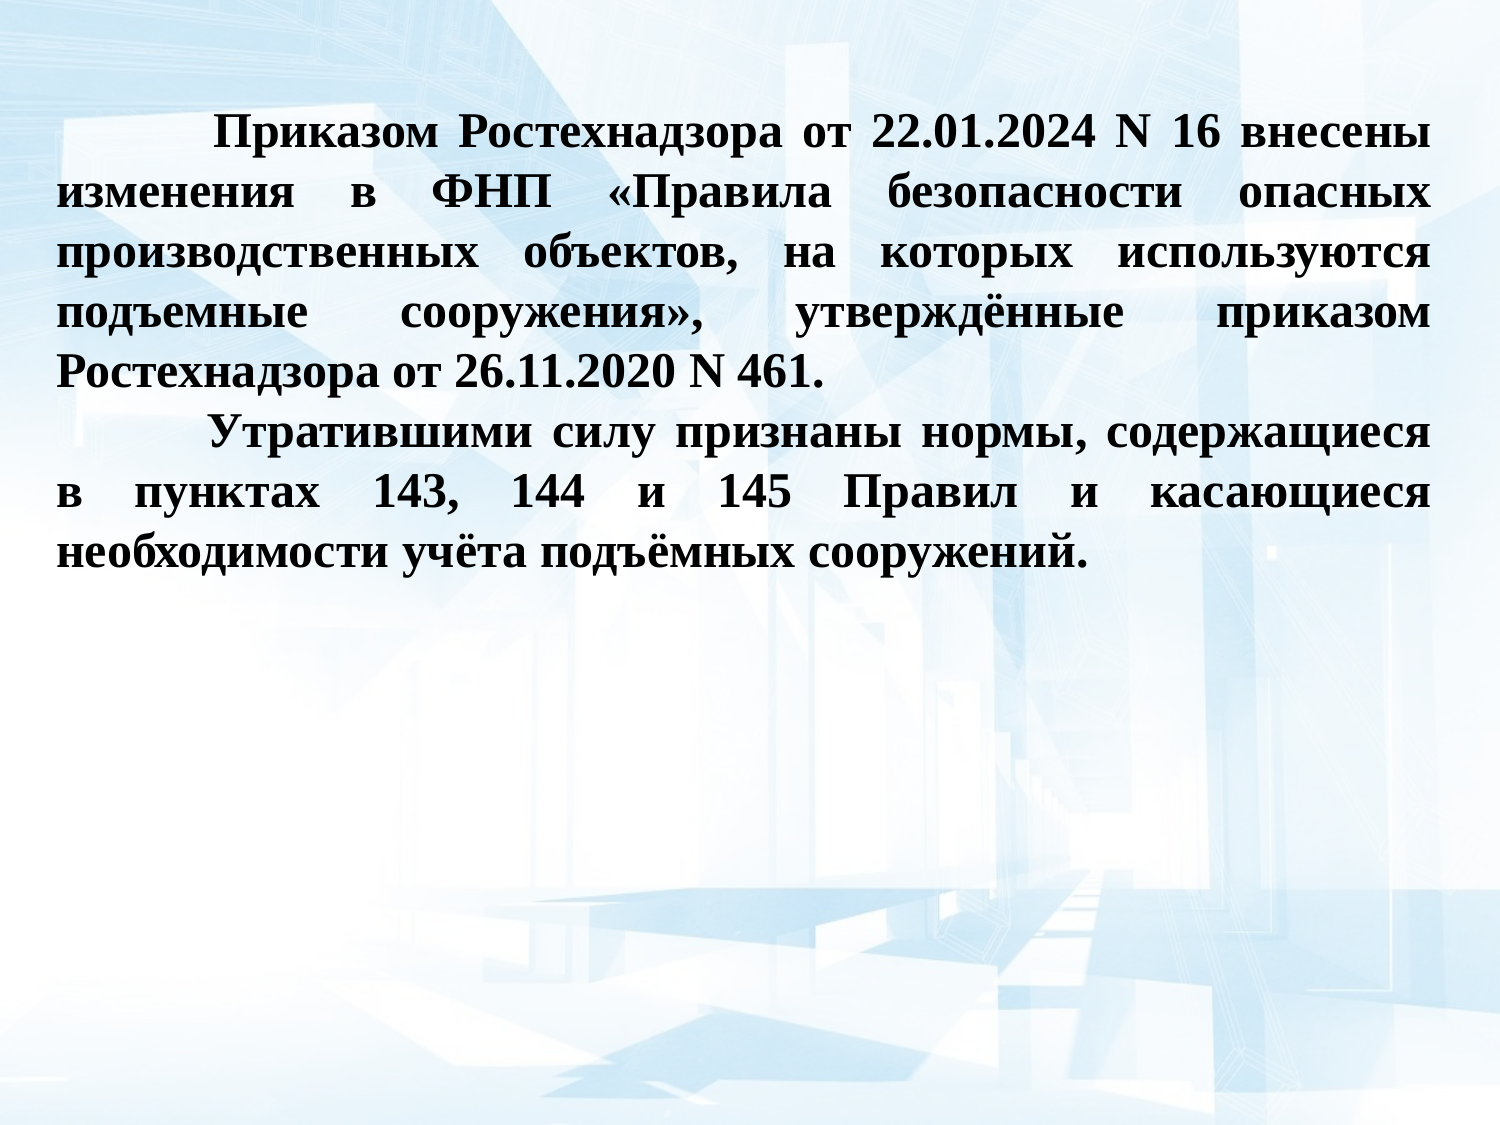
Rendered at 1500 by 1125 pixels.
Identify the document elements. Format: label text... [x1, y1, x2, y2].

text_box Приказом Ростехнадзора от 22.01.2024 N 16 внесены изменения в ФНП «Правила безопасности опасных производственных объектов, на которых используются подъемные сооружения», утверждённые приказом Ростехнадзора от 26.11.2020 N 461. Утратившими силу признаны нормы, содержащиеся в пунктах 143, 144 и 145 Правил и касающиеся необходимости учёта подъёмных сооружений. [41, 89, 1447, 705]
